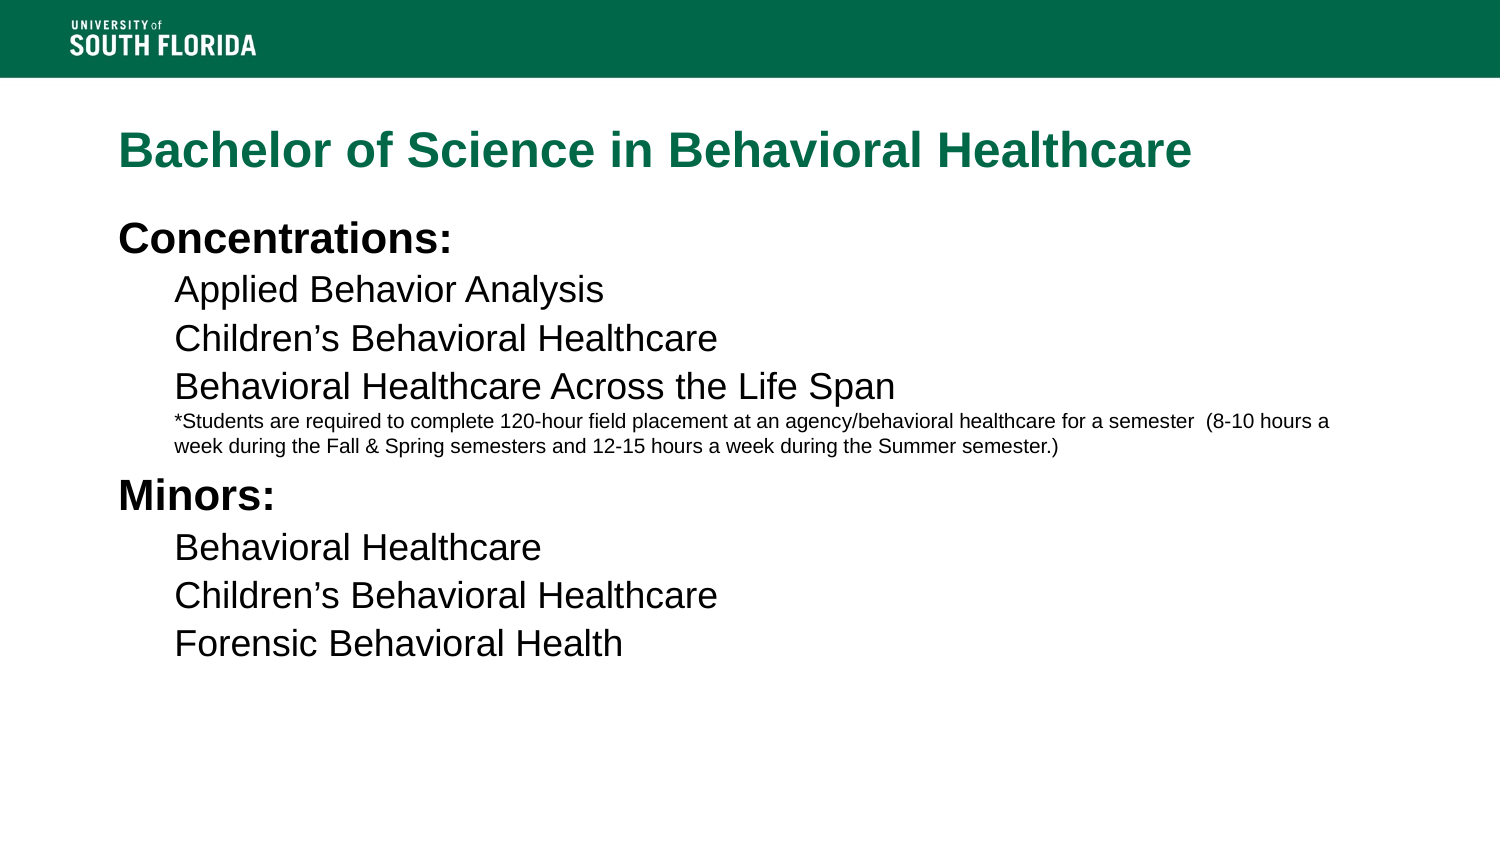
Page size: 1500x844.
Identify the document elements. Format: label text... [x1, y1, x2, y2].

list Concentrations: Applied Behavior Analysis Children’s Behavioral Healthcare Behavioral Healthcare Across the Life Span *Students are required to complete 120-hour field placement at an agency/behavioral healthcare for a semester (8-10 hours a week during the Fall & Spring semesters and 12-15 hours a week during the Summer semester.) Minors: Behavioral Healthcare Children’s Behavioral Healthcare Forensic Behavioral Health [103, 207, 1397, 744]
title Bachelor of Science in Behavioral Healthcare [103, 94, 1397, 207]
picture [0, 0, 1500, 844]
